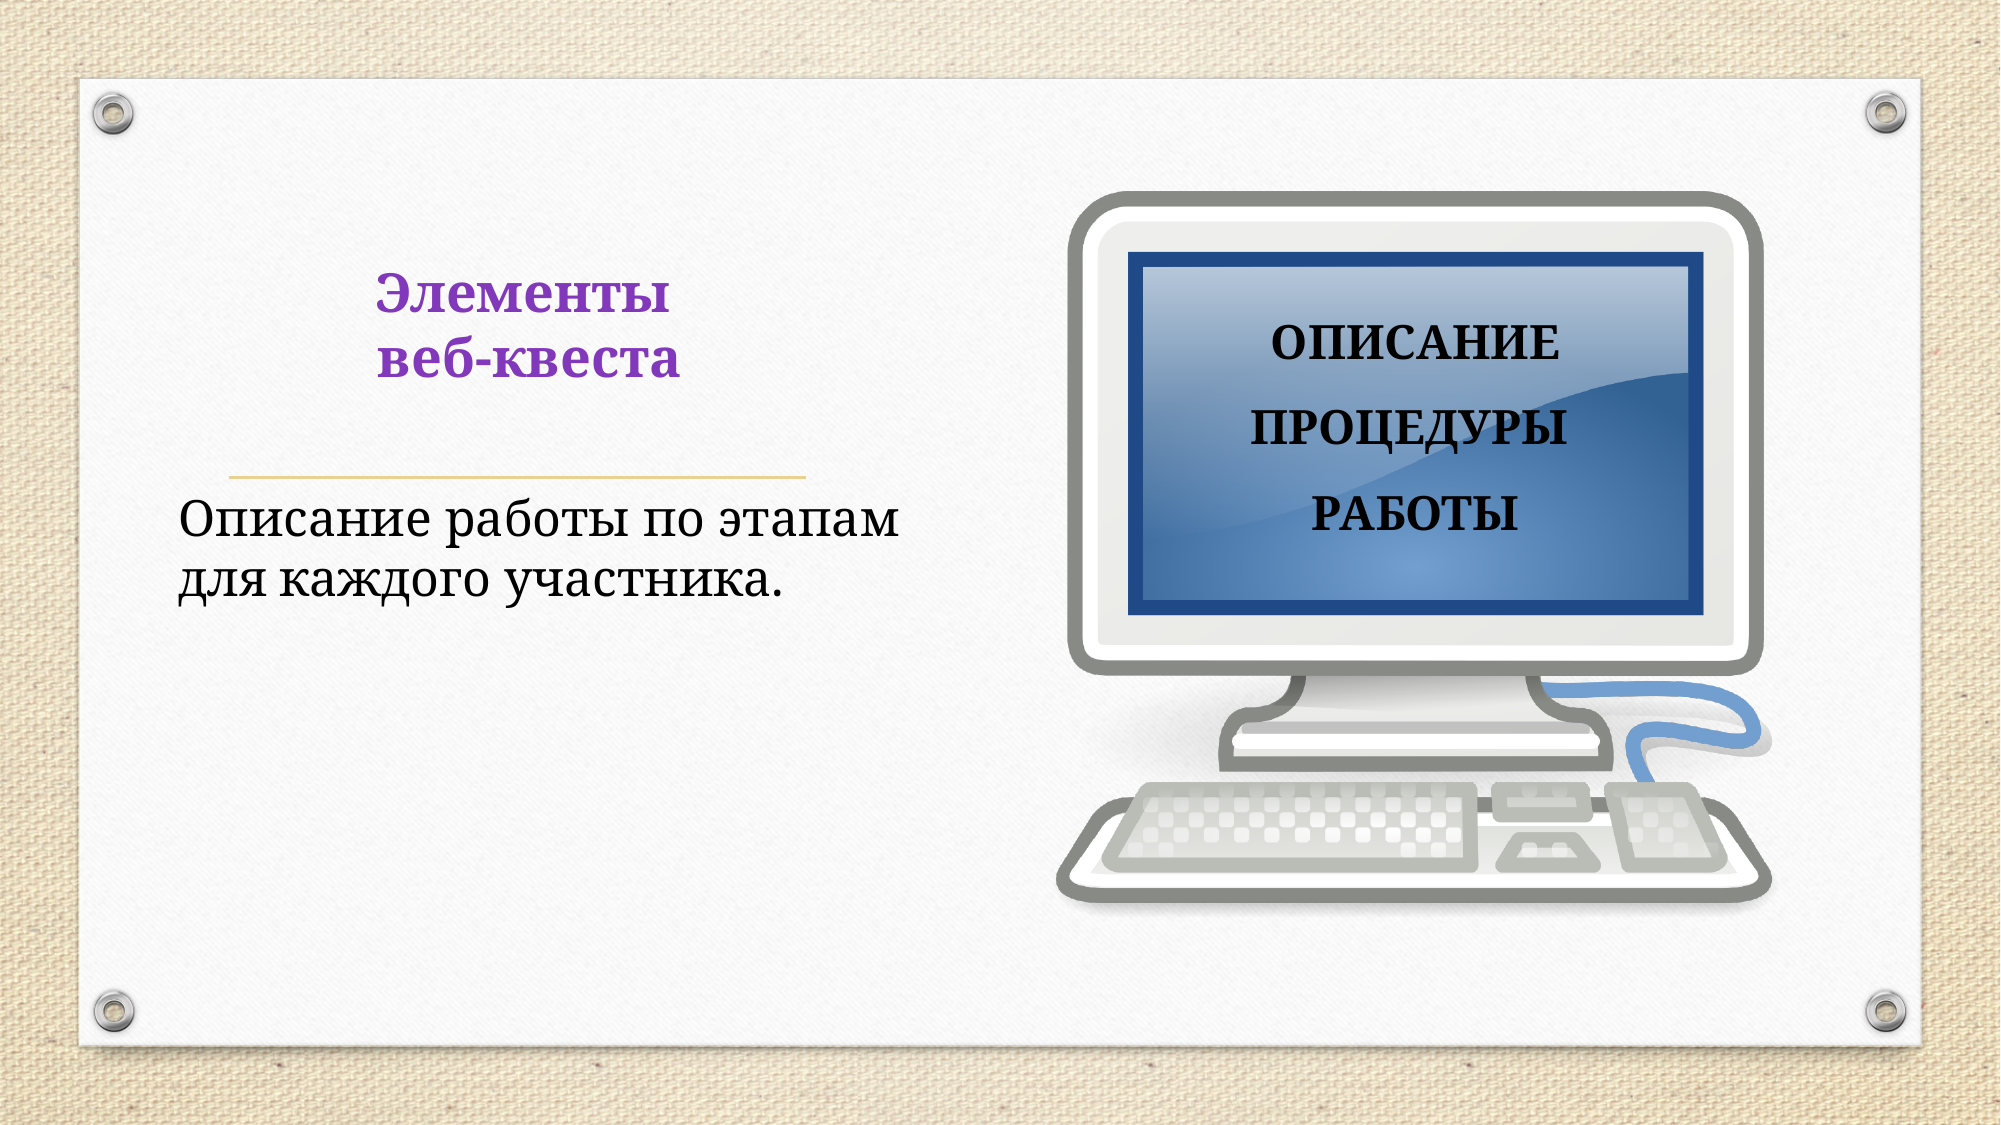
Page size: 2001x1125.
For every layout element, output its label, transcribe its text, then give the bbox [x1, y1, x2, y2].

text_box Элементы веб-квеста [223, 250, 837, 446]
picture [0, 0, 2001, 1125]
text_box Описание работы по этапам для каждого участника. [163, 479, 989, 615]
